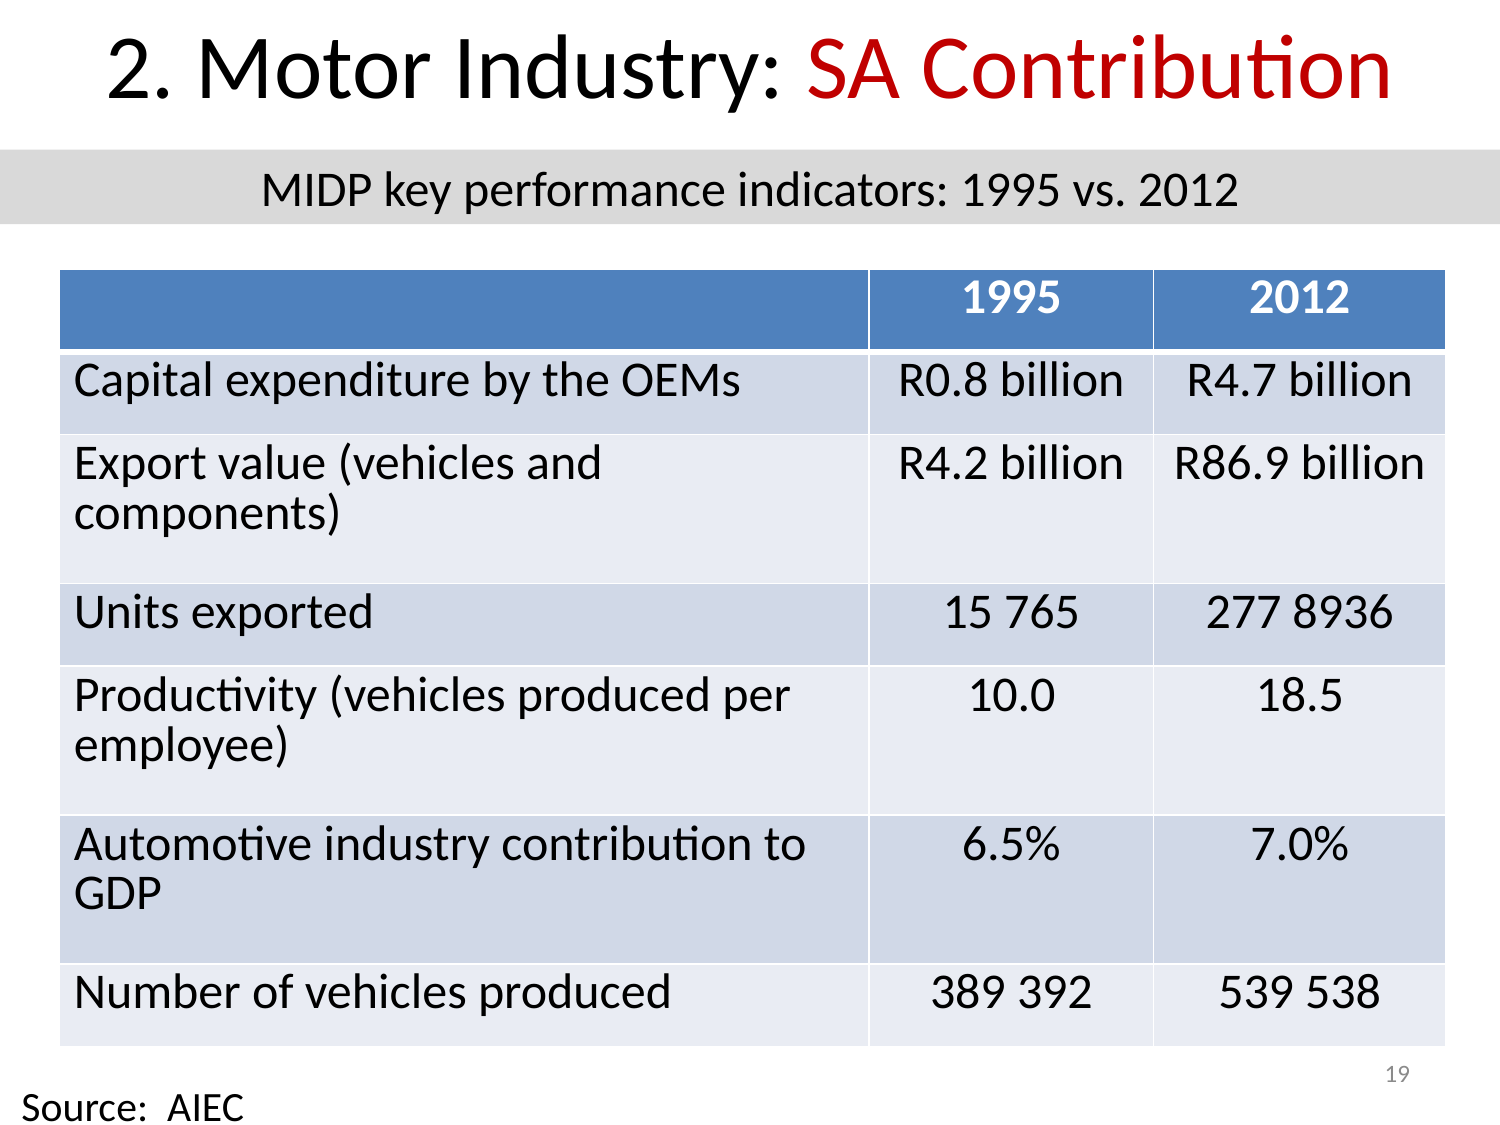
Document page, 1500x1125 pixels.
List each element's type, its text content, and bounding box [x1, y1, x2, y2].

table_cell R4.2 billion [870, 435, 1153, 583]
table_cell Productivity (vehicles produced per employee) [60, 667, 868, 814]
text_box 2. Motor Industry: SA Contribution [0, 0, 1500, 141]
table_cell 6.5% [870, 816, 1153, 963]
table_cell Units exported [60, 584, 868, 665]
table_cell 15 765 [870, 584, 1153, 665]
table_cell Automotive industry contribution to GDP [60, 816, 868, 963]
table_cell R4.7 billion [1154, 355, 1445, 434]
table_header [60, 270, 868, 349]
table_cell R0.8 billion [870, 355, 1153, 434]
table_cell 18.5 [1154, 667, 1445, 814]
table_header 1995 [870, 270, 1153, 349]
table_header 2012 [1154, 270, 1445, 349]
table_cell 277 8936 [1154, 584, 1445, 665]
table_cell 7.0% [1154, 816, 1445, 963]
table_cell 539 538 [1154, 965, 1445, 1046]
text_box Source: AIEC [6, 1072, 260, 1125]
table_cell Export value (vehicles and components) [60, 435, 868, 583]
table_cell 10.0 [870, 667, 1153, 814]
table_cell 389 392 [870, 965, 1153, 1046]
text_box MIDP key performance indicators: 1995 vs. 2012 [0, 149, 1500, 225]
table_cell Capital expenditure by the OEMs [60, 355, 868, 434]
table_cell Number of vehicles produced [60, 965, 868, 1046]
table_cell R86.9 billion [1154, 435, 1445, 583]
slide_number 19 [1074, 1042, 1425, 1103]
